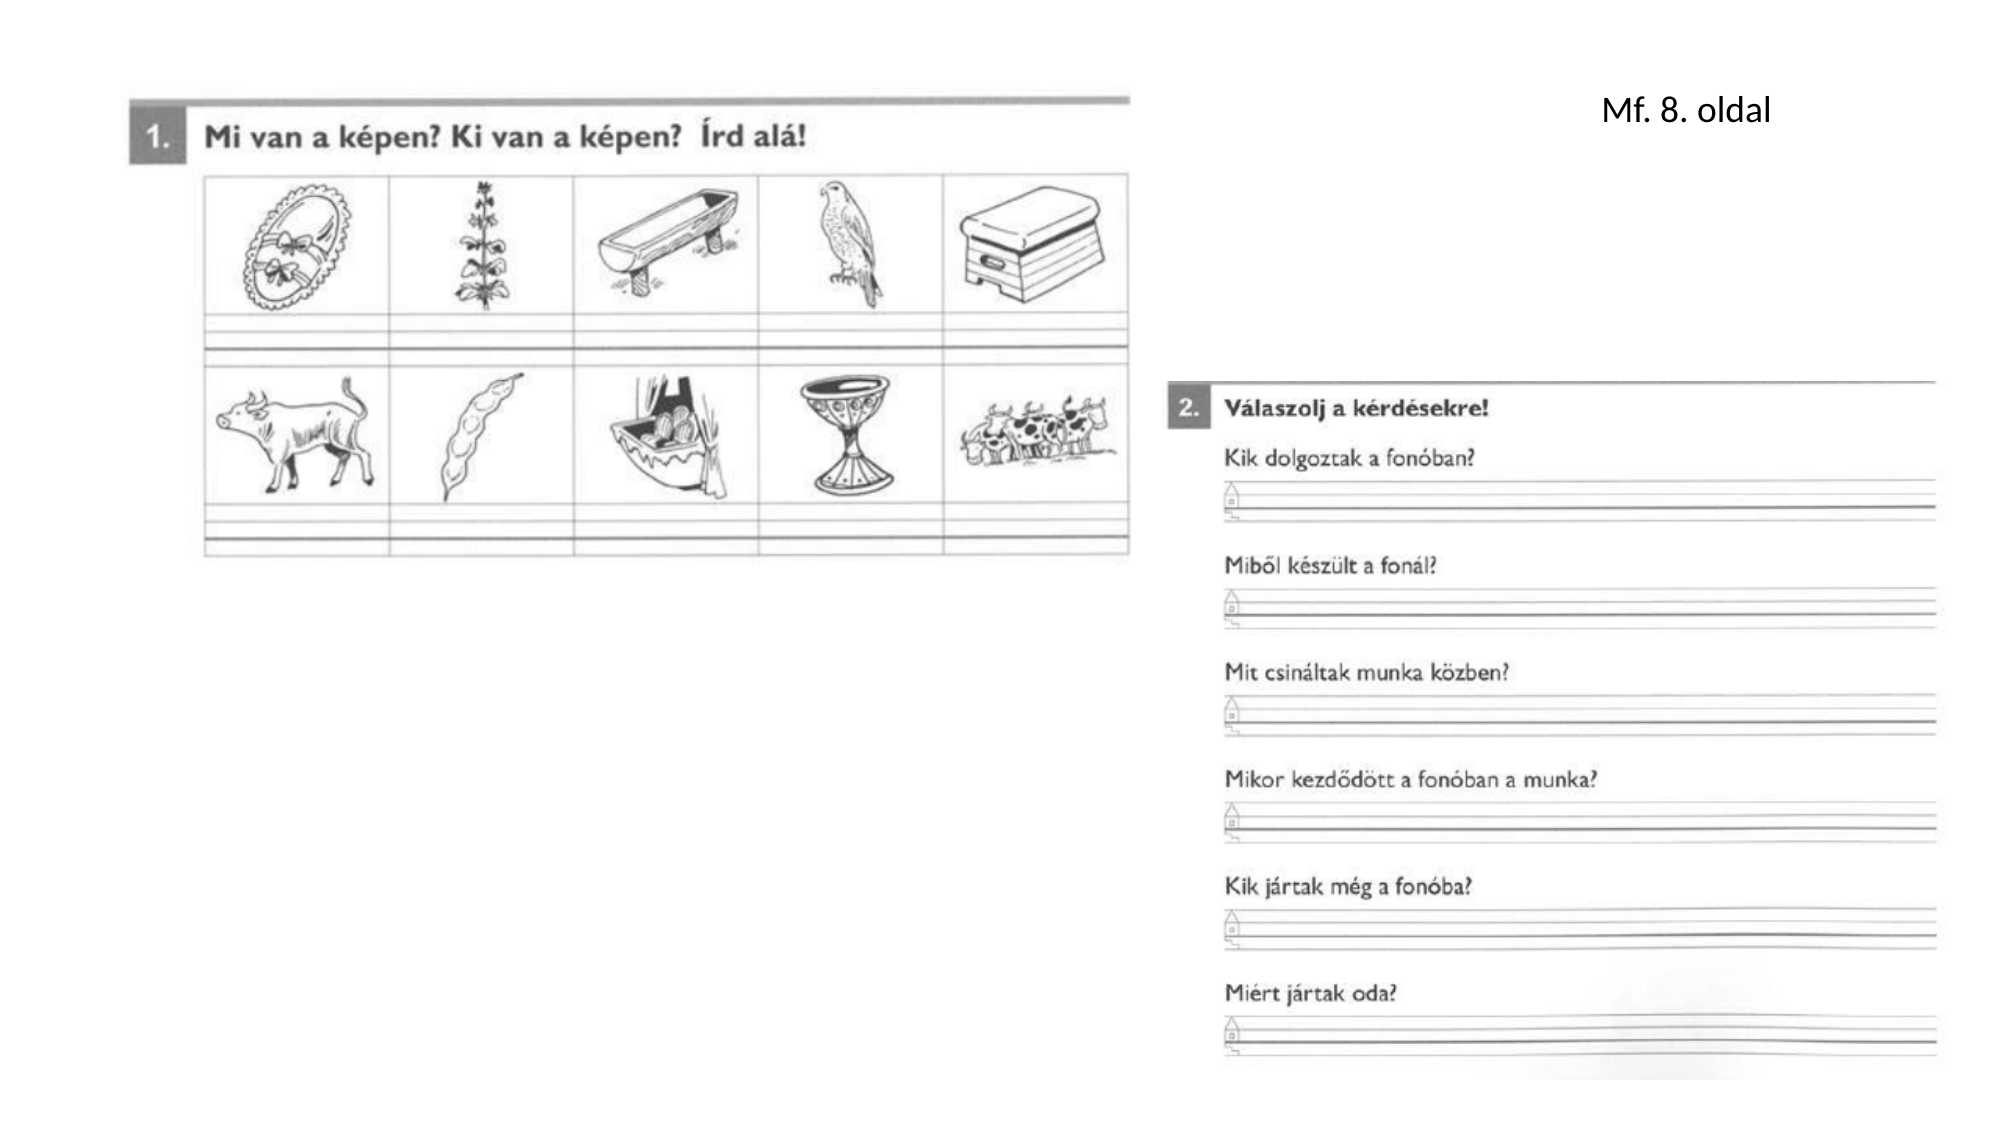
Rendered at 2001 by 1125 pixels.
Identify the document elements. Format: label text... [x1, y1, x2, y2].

picture [109, 77, 1965, 1080]
text_box Mf. 8. oldal [1586, 77, 1787, 138]
